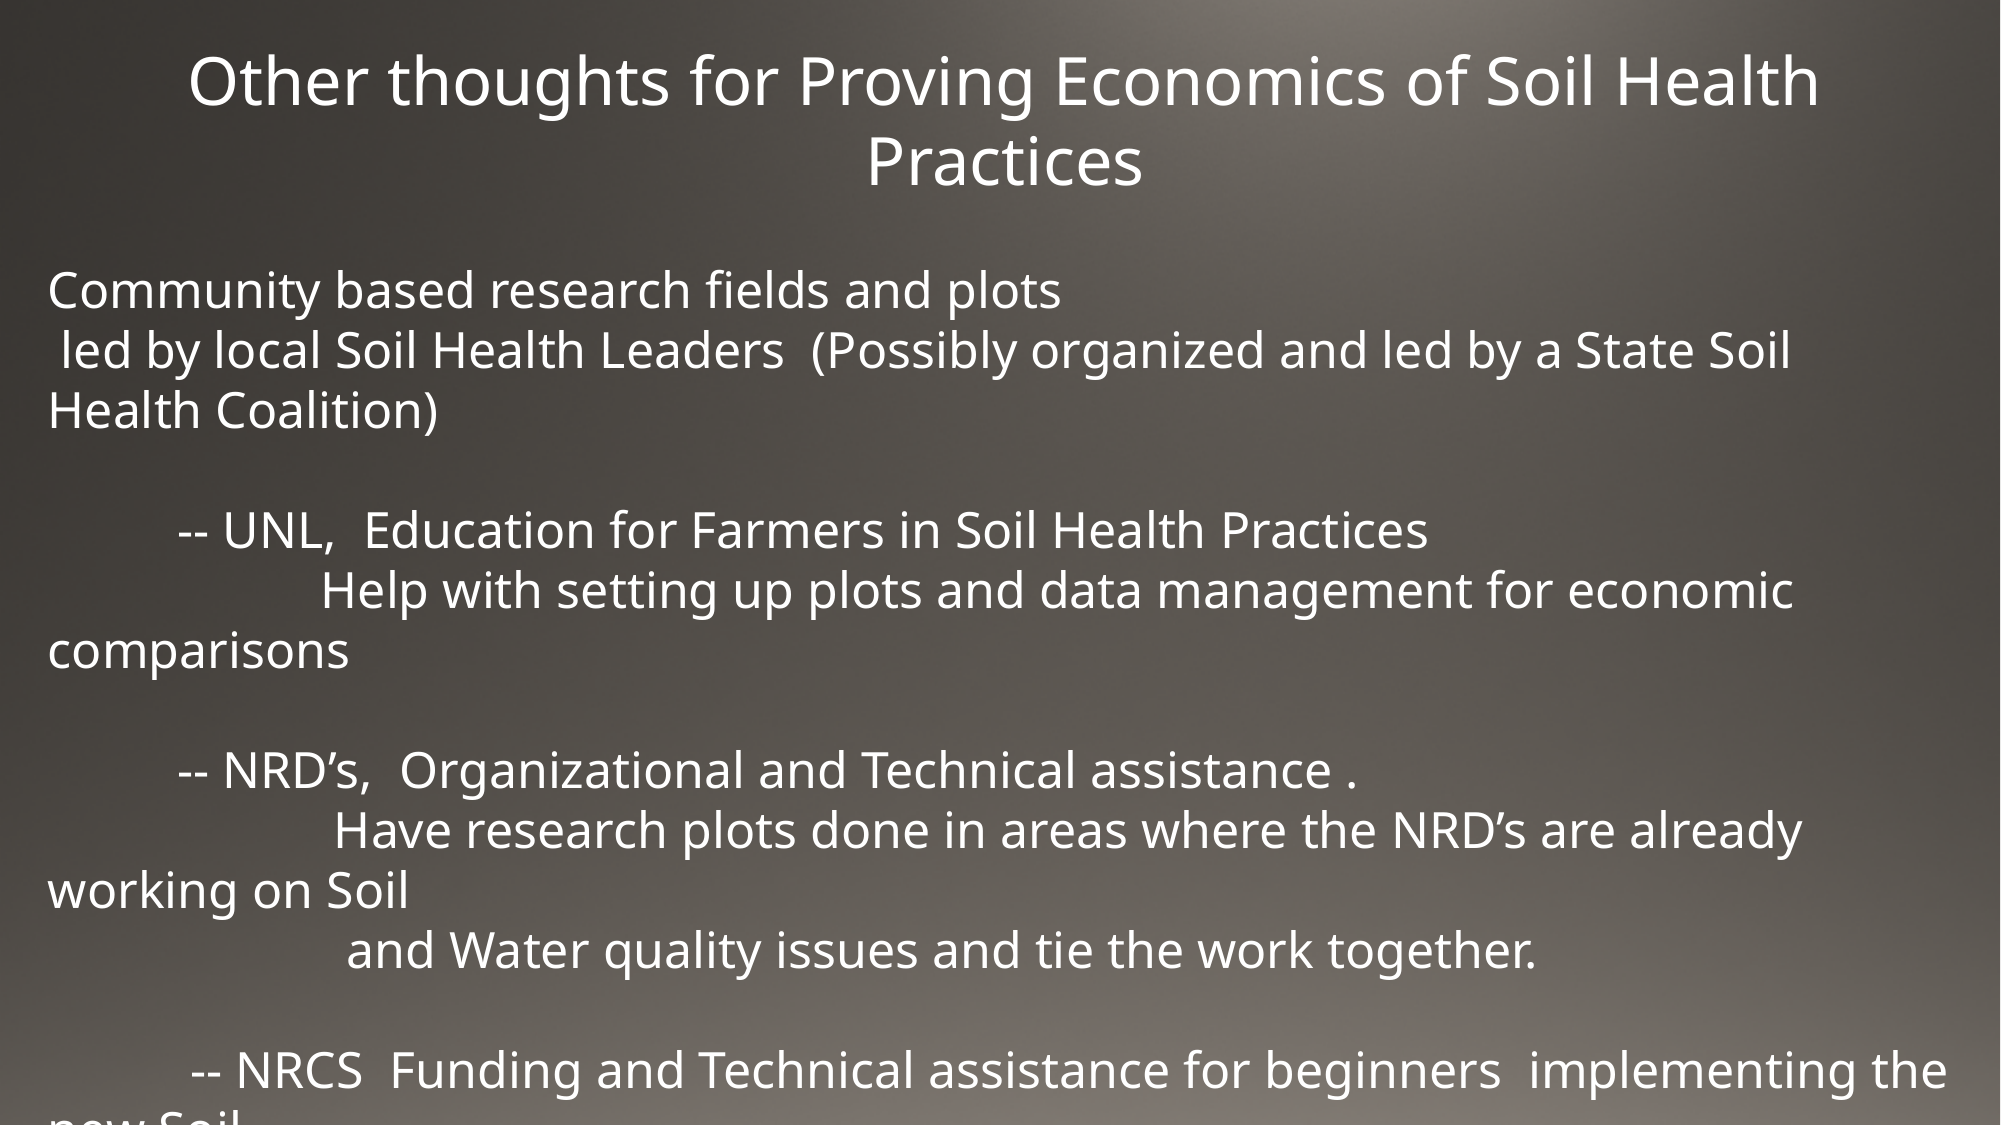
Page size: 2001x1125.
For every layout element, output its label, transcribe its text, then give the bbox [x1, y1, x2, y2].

text_box Other thoughts for Proving Economics of Soil Health Practices Community based research fields and plots led by local Soil Health Leaders (Possibly organized and led by a State Soil Health Coalition) -- UNL, Education for Farmers in Soil Health Practices Help with setting up plots and data management for economic comparisons -- NRD’s, Organizational and Technical assistance . Have research plots done in areas where the NRD’s are already working on Soil and Water quality issues and tie the work together. -- NRCS Funding and Technical assistance for beginners implementing the new Soil Health Practices. -- Collaboration of all entities to show case the successes in Soil Health improvement [33, 31, 1978, 1125]
picture [0, 0, 2001, 1125]
